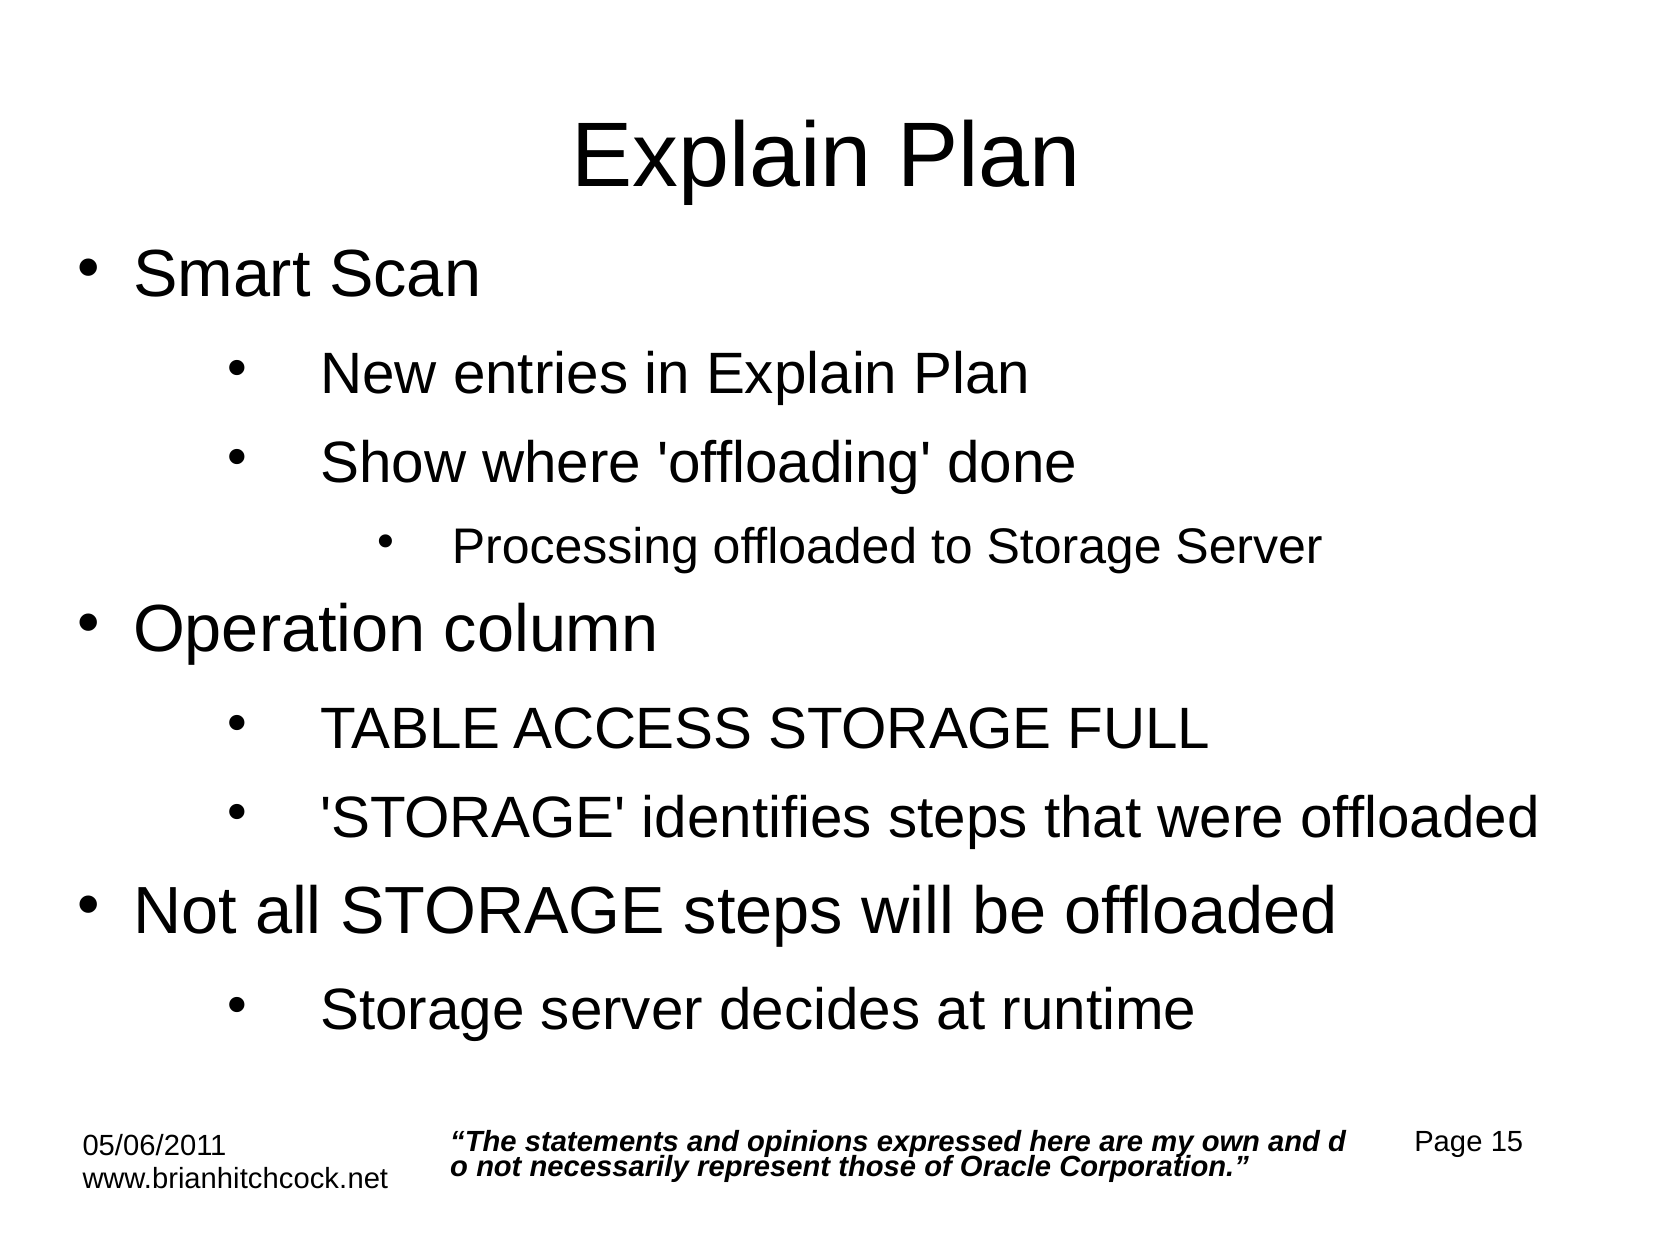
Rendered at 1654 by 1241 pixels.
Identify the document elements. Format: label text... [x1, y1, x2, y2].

list Smart Scan New entries in Explain Plan Show where 'offloading' done Processing offloaded to Storage Server Operation column TABLE ACCESS STORAGE FULL 'STORAGE' identifies steps that were offloaded Not all STORAGE steps will be offloaded Storage server decides at runtime [76, 232, 1566, 1043]
slide_number Page 15 [1414, 1124, 1654, 1158]
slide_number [82, 1129, 468, 1241]
title Explain Plan [82, 56, 1571, 250]
footer “The statements and opinions expressed here are my own and do not necessarily represent those of Oracle Corporation.” [449, 1124, 1350, 1238]
